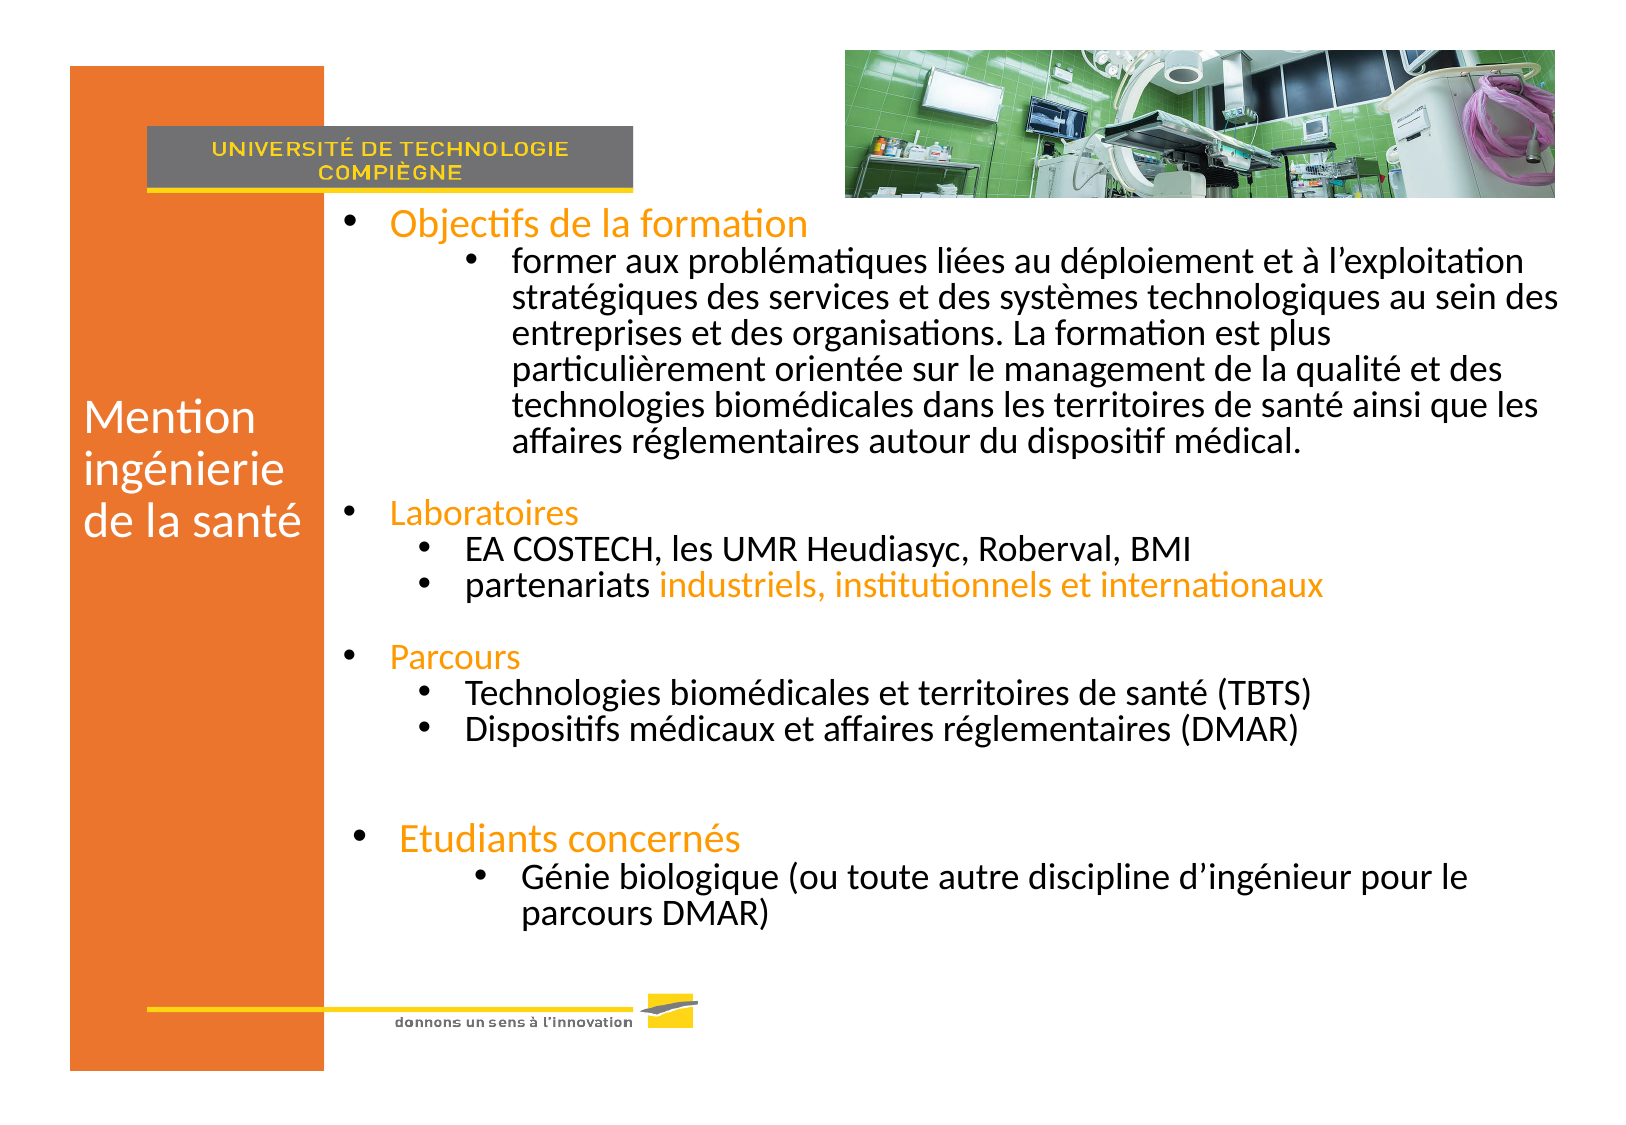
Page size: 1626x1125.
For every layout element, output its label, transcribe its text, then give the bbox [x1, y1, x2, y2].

text_box Mention ingénierie de la santé [68, 385, 328, 555]
picture [845, 49, 1555, 199]
picture [70, 66, 711, 385]
text_box Objectifs de la formation former aux problématiques liées au déploiement et à l’exploitation stratégiques des services et des systèmes technologiques au sein des entreprises et des organisations. La formation est plus particulièrement orientée sur le management de la qualité et des technologies biomédicales dans les territoires de santé ainsi que les affaires réglementaires autour du dispositif médical. Laboratoires EA COSTECH, les UMR Heudiasyc, Roberval, BMI partenariats industriels, institutionnels et internationaux Parcours Technologies biomédicales et territoires de santé (TBTS) Dispositifs médicaux et affaires réglementaires (DMAR) Etudiants concernés Génie biologique (ou toute autre discipline d’ingénieur pour le parcours DMAR) [328, 197, 1608, 976]
picture [70, 555, 711, 1071]
